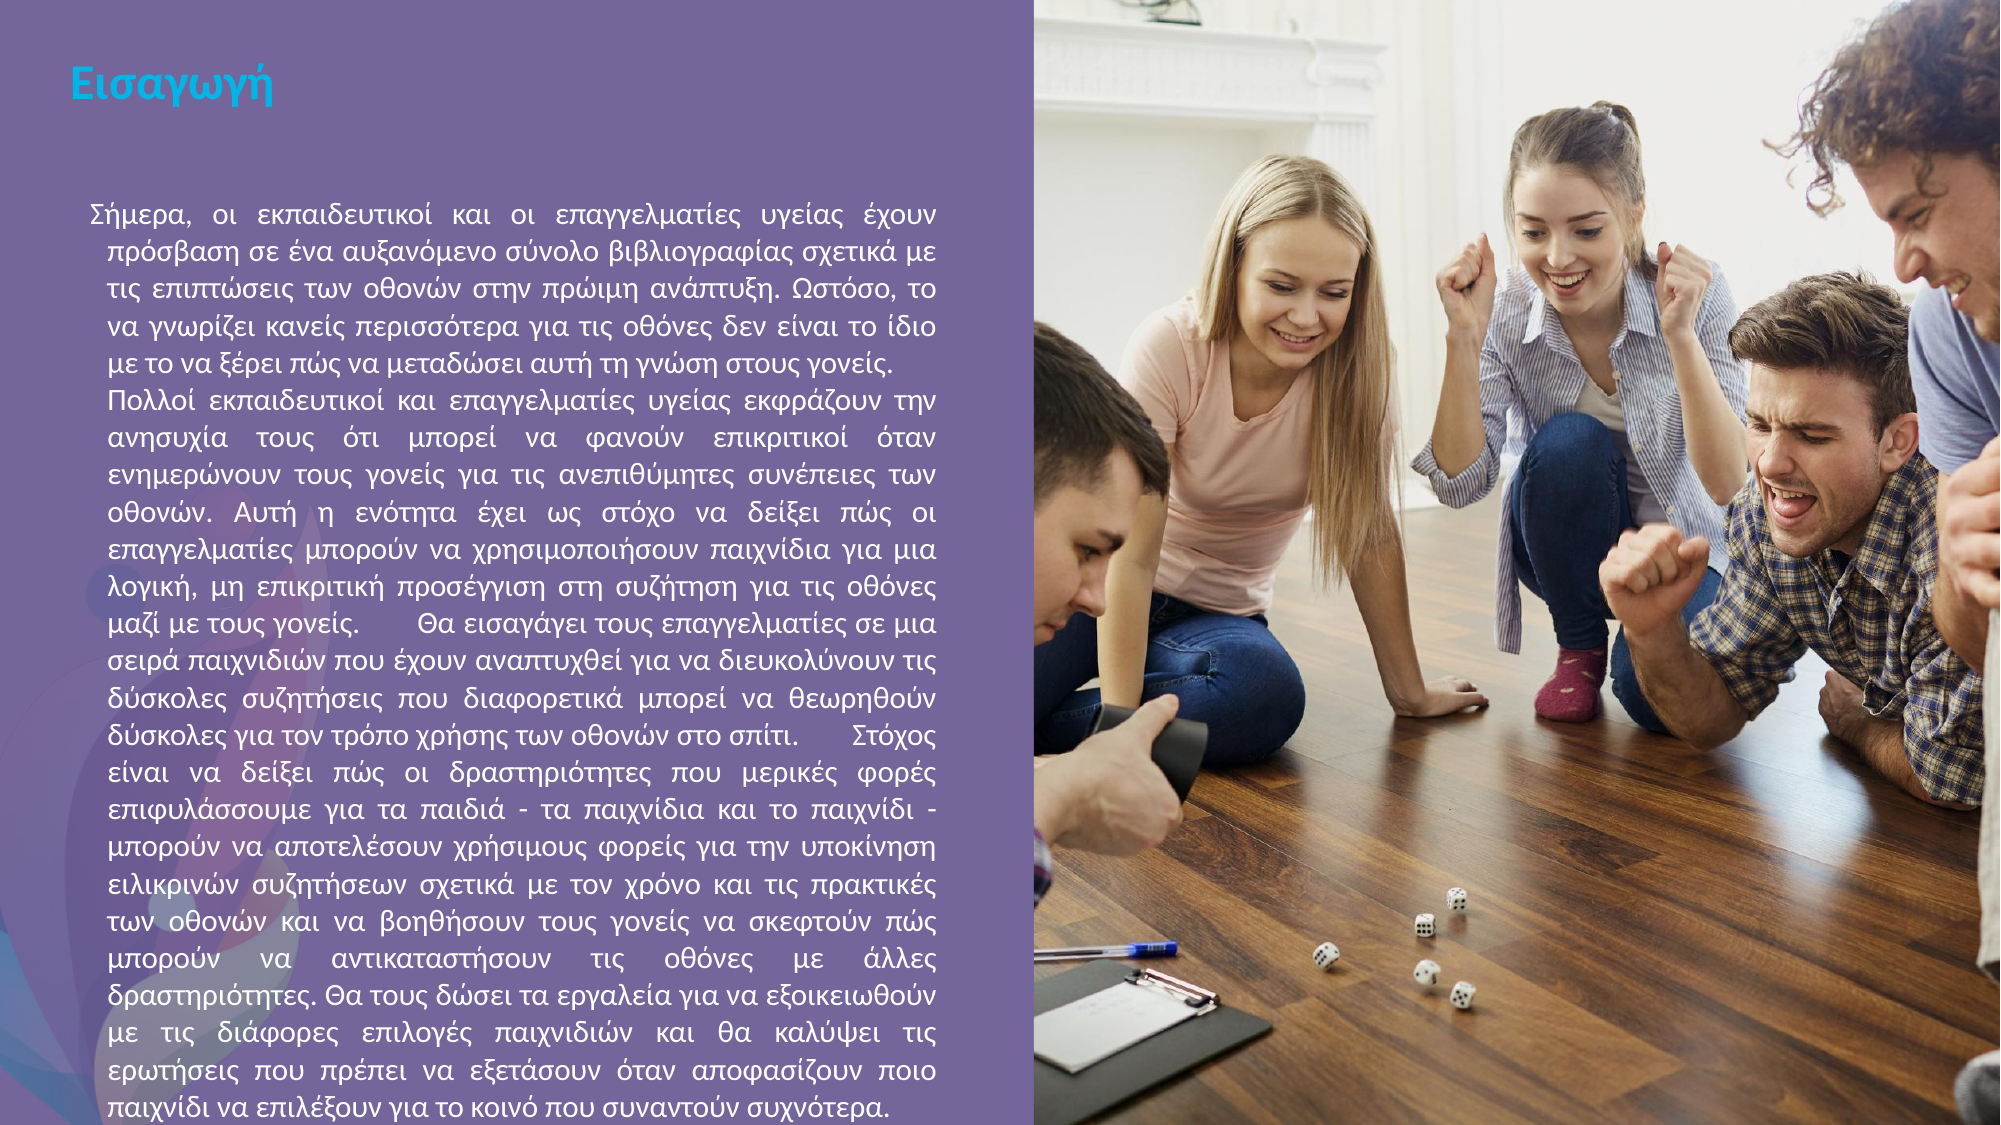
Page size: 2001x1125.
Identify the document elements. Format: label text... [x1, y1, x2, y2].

list Εισαγωγή [62, 48, 844, 212]
picture [1033, 0, 2000, 1125]
list Σήμερα, οι εκπαιδευτικοί και οι επαγγελματίες υγείας έχουν πρόσβαση σε ένα αυξανόμενο σύνολο βιβλιογραφίας σχετικά με τις επιπτώσεις των οθονών στην πρώιμη ανάπτυξη. Ωστόσο, το να γνωρίζει κανείς περισσότερα για τις οθόνες δεν είναι το ίδιο με το να ξέρει πώς να μεταδώσει αυτή τη γνώση στους γονείς. Πολλοί εκπαιδευτικοί και επαγγελματίες υγείας εκφράζουν την ανησυχία τους ότι μπορεί να φανούν επικριτικοί όταν ενημερώνουν τους γονείς για τις ανεπιθύμητες συνέπειες των οθονών. Αυτή η ενότητα έχει ως στόχο να δείξει πώς οι επαγγελματίες μπορούν να χρησιμοποιήσουν παιχνίδια για μια λογική, μη επικριτική προσέγγιση στη συζήτηση για τις οθόνες μαζί με τους γονείς. Θα εισαγάγει τους επαγγελματίες σε μια σειρά παιχνιδιών που έχουν αναπτυχθεί για να διευκολύνουν τις δύσκολες συζητήσεις που διαφορετικά μπορεί να θεωρηθούν δύσκολες για τον τρόπο χρήσης των οθονών στο σπίτι. Στόχος είναι να δείξει πώς οι δραστηριότητες που μερικές φορές επιφυλάσσουμε για τα παιδιά - τα παιχνίδια και το παιχνίδι - μπορούν να αποτελέσουν χρήσιμους φορείς για την υποκίνηση ειλικρινών συζητήσεων σχετικά με τον χρόνο και τις πρακτικές των οθονών και να βοηθήσουν τους γονείς να σκεφτούν πώς μπορούν να αντικαταστήσουν τις οθόνες με άλλες δραστηριότητες. Θα τους δώσει τα εργαλεία για να εξοικειωθούν με τις διάφορες επιλογές παιχνιδιών και θα καλύψει τις ερωτήσεις που πρέπει να εξετάσουν όταν αποφασίζουν ποιο παιχνίδι να επιλέξουν για το κοινό που συναντούν συχνότερα. [62, 185, 945, 1125]
